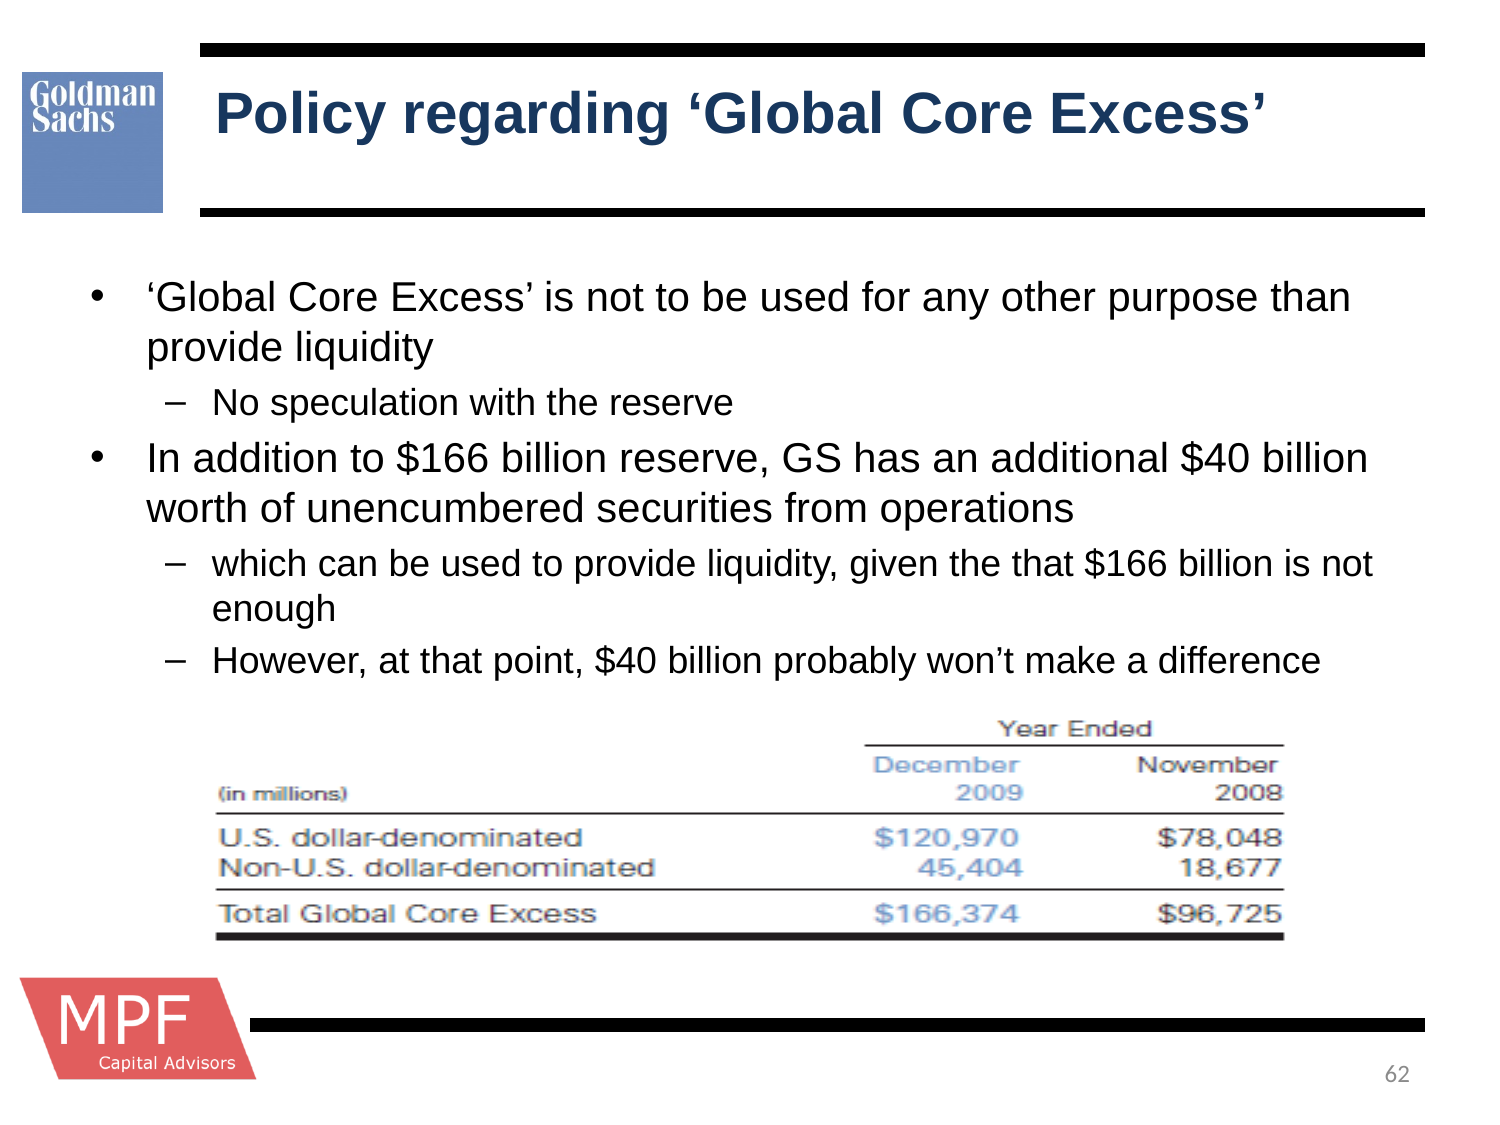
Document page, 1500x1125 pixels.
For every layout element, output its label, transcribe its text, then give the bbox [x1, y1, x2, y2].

picture [199, 699, 1313, 963]
picture [0, 955, 274, 1095]
slide_number 62 [1074, 1042, 1425, 1103]
picture [22, 72, 163, 213]
list ‘Global Core Excess’ is not to be used for any other purpose than provide liquidity No speculation with the reserve In addition to $166 billion reserve, GS has an additional $40 billion worth of unencumbered securities from operations which can be used to provide liquidity, given the that $166 billion is not enough However, at that point, $40 billion probably won’t make a difference [75, 262, 1425, 1005]
title Policy regarding ‘Global Core Excess’ [200, 67, 1425, 188]
